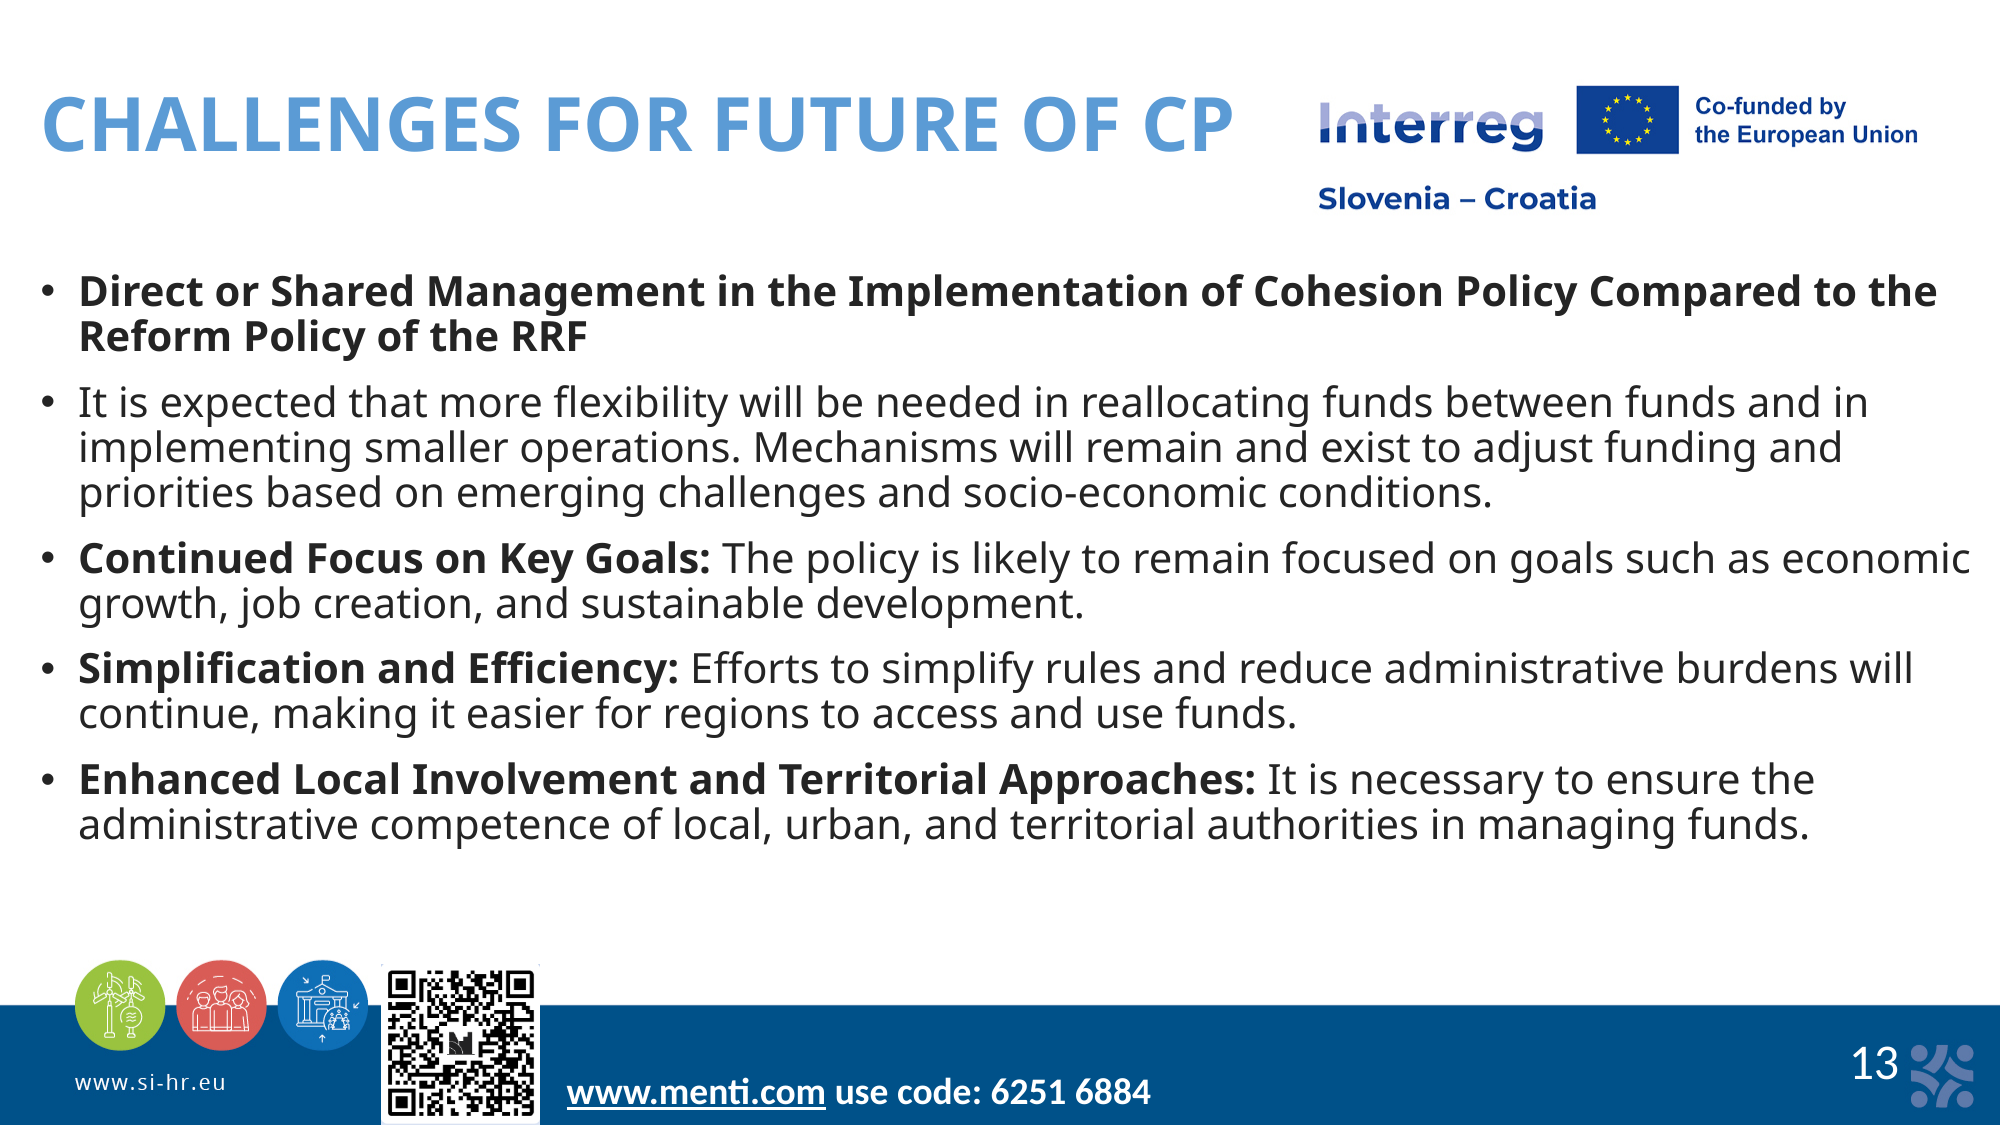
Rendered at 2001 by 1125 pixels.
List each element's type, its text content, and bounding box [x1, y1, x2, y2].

title CHALLENGES FOR FUTURE OF CP [25, 18, 1751, 236]
picture [0, 0, 2000, 1125]
text_box [157, 45, 1882, 263]
text_box Direct or Shared Management in the Implementation of Cohesion Policy Compared to the Reform Policy of the RRF It is expected that more flexibility will be needed in reallocating funds between funds and in implementing smaller operations. Mechanisms will remain and exist to adjust funding and priorities based on emerging challenges and socio-economic conditions. Continued Focus on Key Goals: The policy is likely to remain focused on goals such as economic growth, job creation, and sustainable development. Simplification and Efficiency: Efforts to simplify rules and reduce administrative burdens will continue, making it easier for regions to access and use funds. Enhanced Local Involvement and Territorial Approaches: It is necessary to ensure the administrative competence of local, urban, and territorial authorities in managing funds. [25, 263, 1987, 967]
